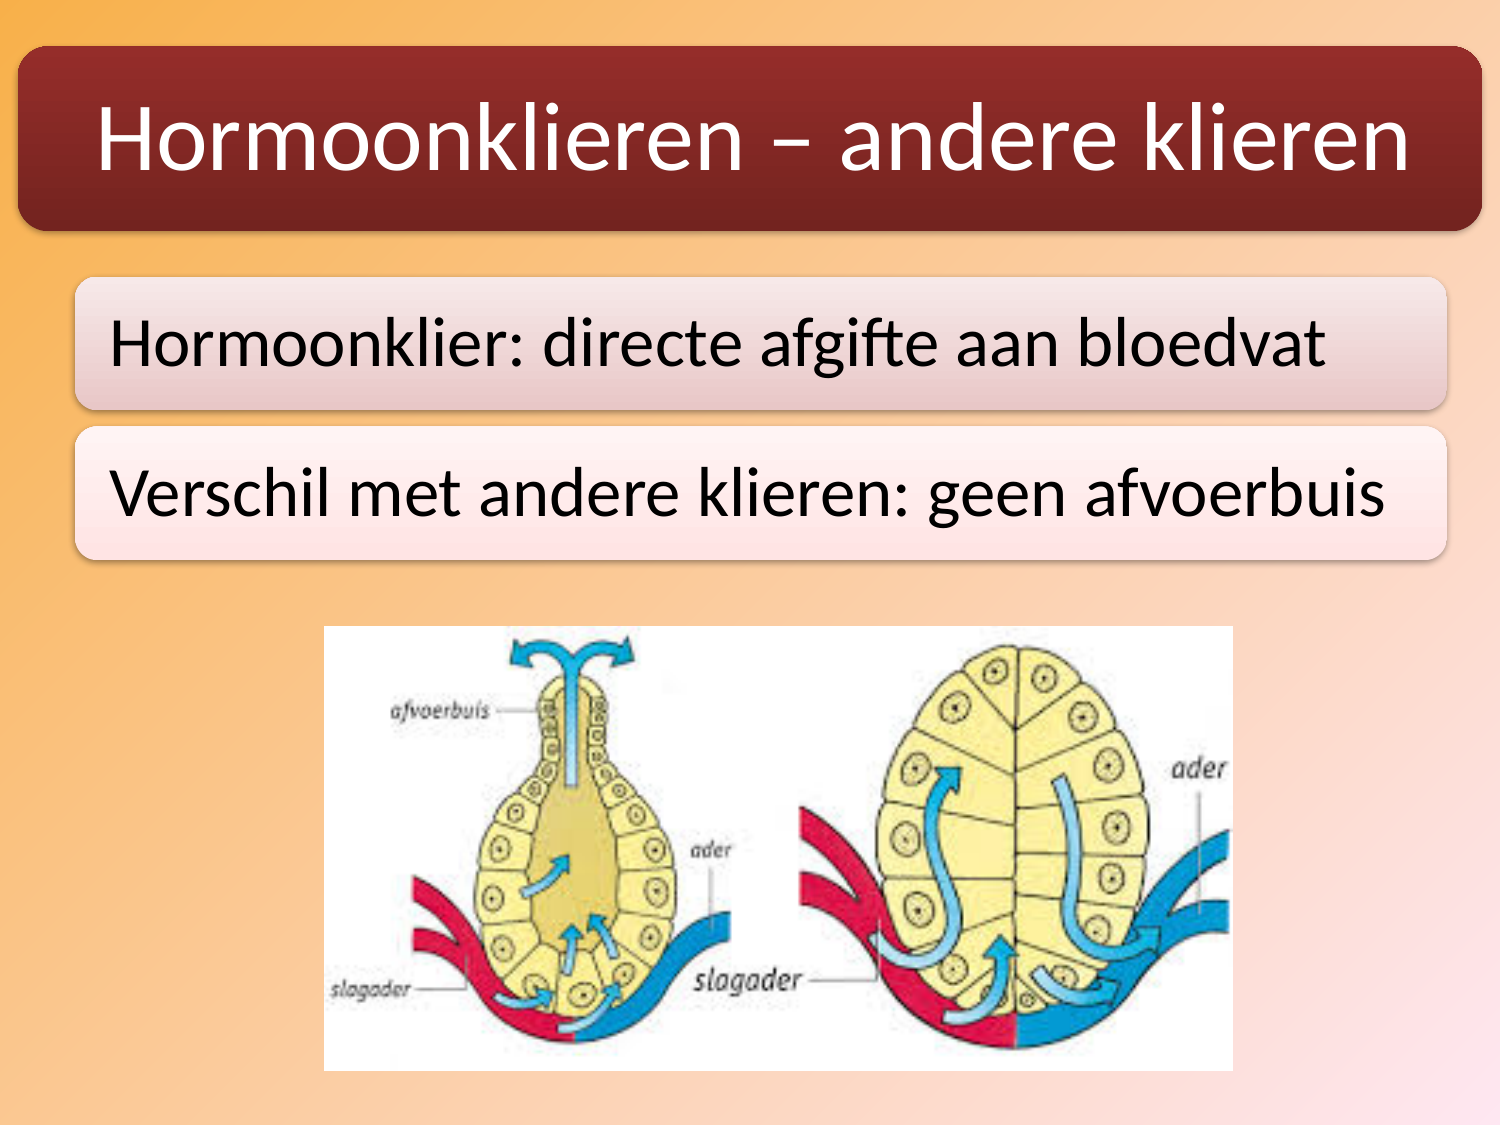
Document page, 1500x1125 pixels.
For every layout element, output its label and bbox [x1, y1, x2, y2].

list [74, 262, 1448, 575]
picture [324, 626, 1233, 1071]
text_box [17, 44, 1483, 233]
